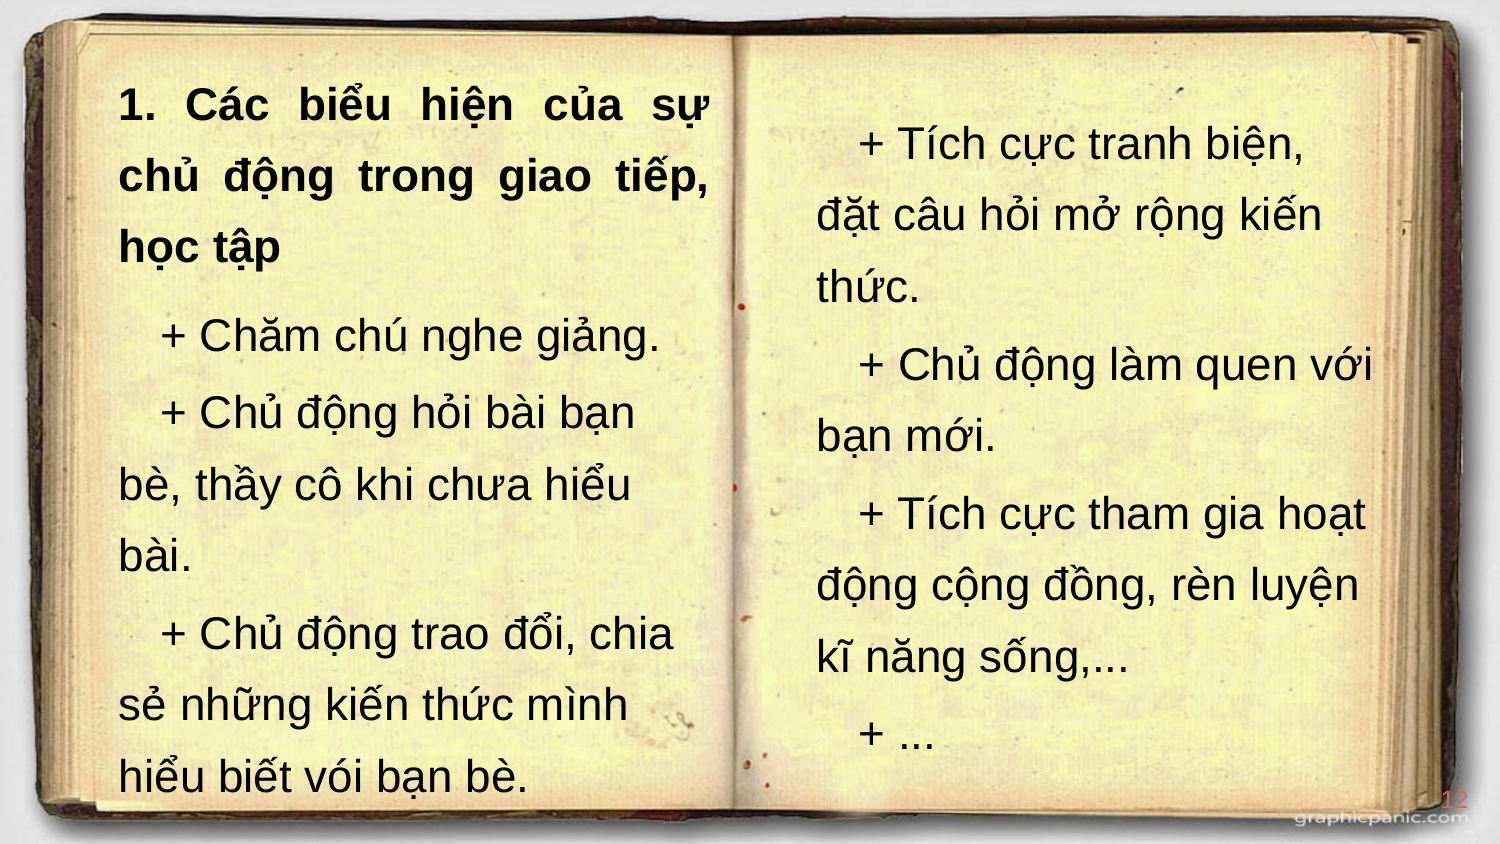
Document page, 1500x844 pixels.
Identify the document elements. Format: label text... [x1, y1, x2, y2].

text_box + Tích cực tranh biện, đặt câu hỏi mở rộng kiến thức. + Chủ động làm quen với bạn mới. + Tích cực tham gia hoạt động cộng đồng, rèn luyện kĩ năng sống,... + ... [802, 89, 1396, 767]
text_box 1. Các biểu hiện của sự chủ động trong giao tiếp, học tập + Chăm chú nghe giảng. + Chủ động hỏi bài bạn bè, thầy cô khi chưa hiểu bài. + Chủ động trao đổi, chia sẻ những kiến thức mình hiểu biết vói bạn bè. [104, 50, 725, 809]
picture [0, 0, 1500, 844]
slide_number 12 [1378, 766, 1469, 832]
